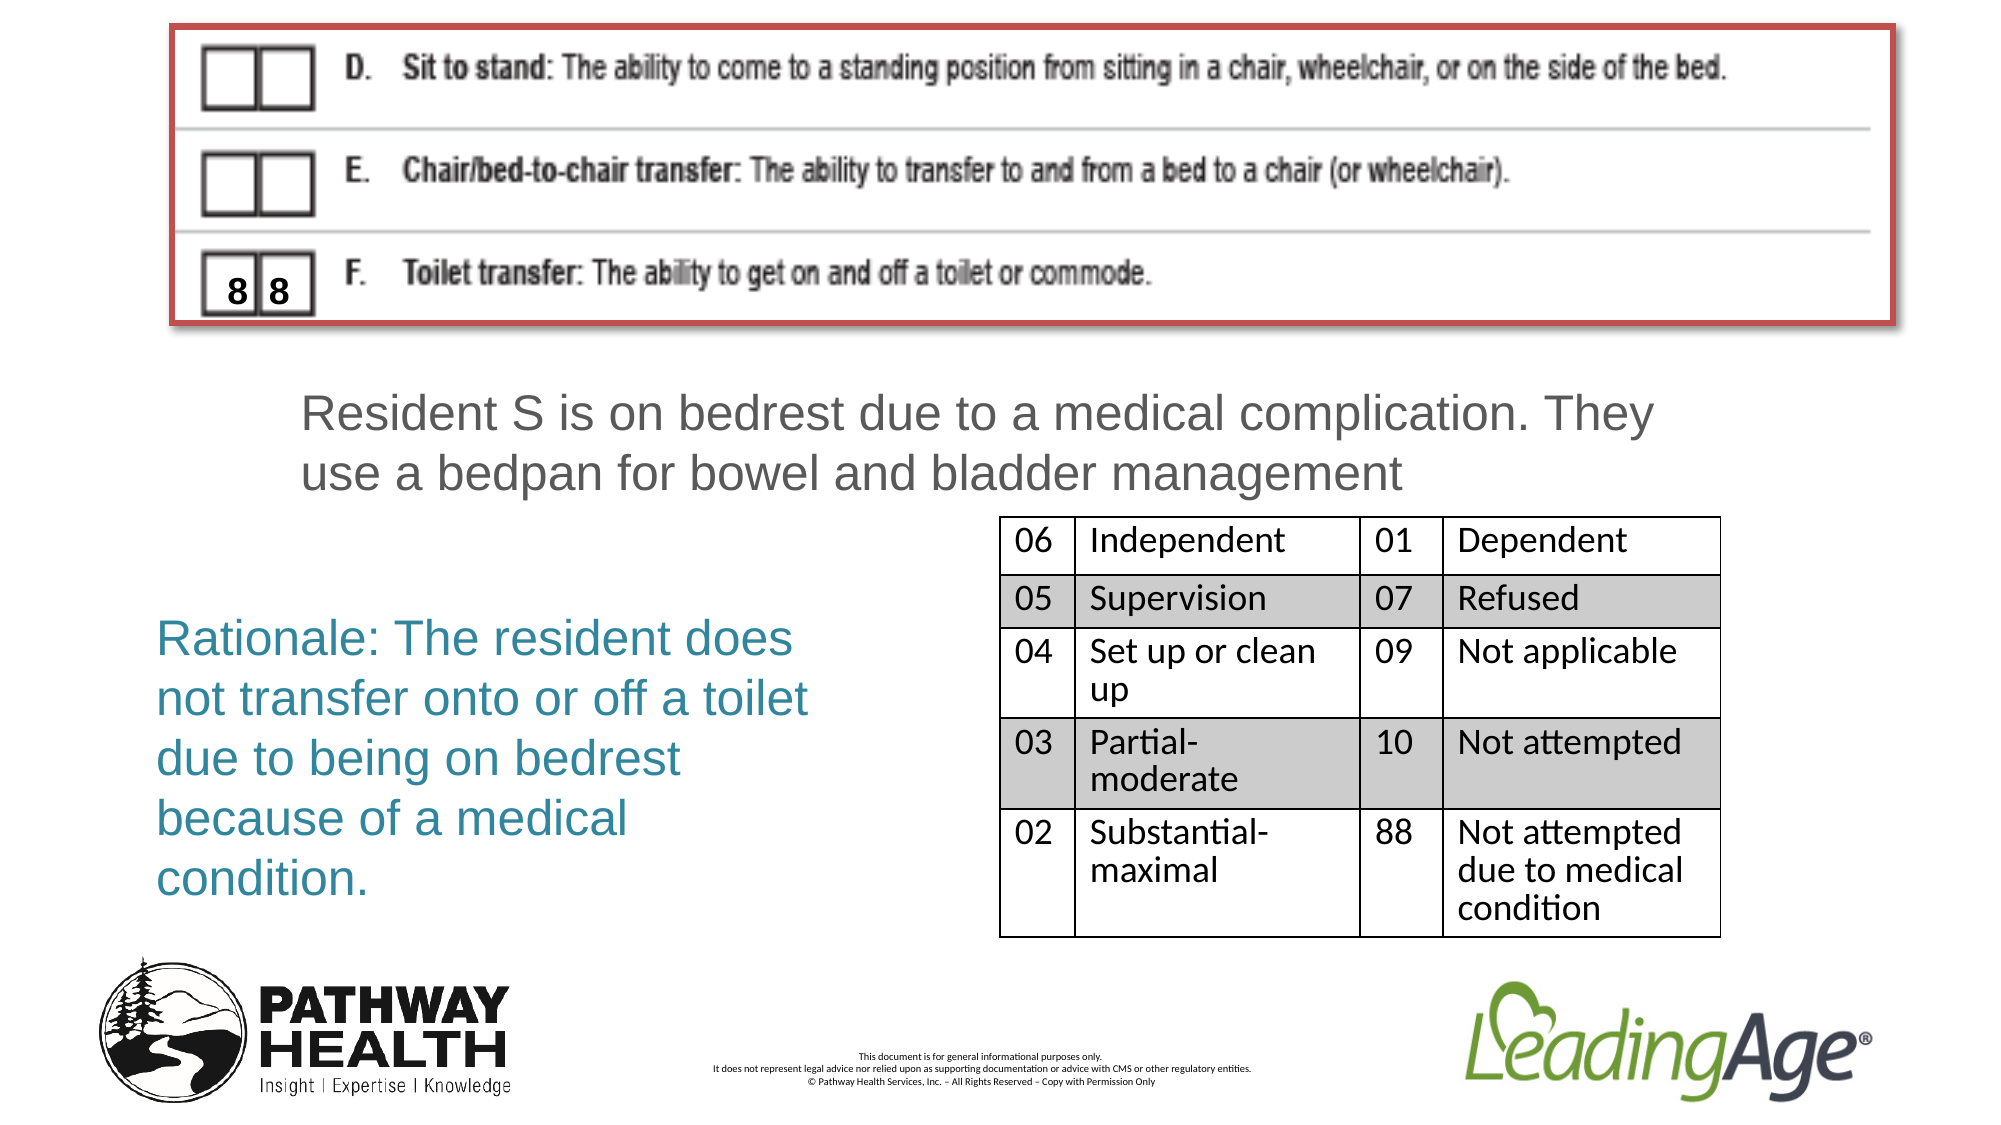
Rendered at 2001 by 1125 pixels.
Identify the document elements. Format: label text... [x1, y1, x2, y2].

table_header 01 [1361, 518, 1442, 574]
table_cell Substantial-maximal [1076, 810, 1359, 936]
table_header 06 [1001, 518, 1074, 574]
table_cell Not attempted due to medical condition [1444, 810, 1720, 936]
picture [174, 29, 1891, 321]
table_cell Set up or clean up [1076, 629, 1359, 717]
table_cell Supervision [1076, 576, 1359, 627]
table_cell Not attempted [1444, 719, 1720, 808]
table_cell Refused [1444, 576, 1720, 627]
table_cell 05 [1001, 576, 1074, 627]
picture [1450, 969, 1883, 1116]
table_header Dependent [1444, 518, 1720, 574]
table_cell 10 [1361, 719, 1442, 808]
table_cell 88 [1361, 810, 1442, 936]
table_header Independent [1076, 518, 1359, 574]
table_cell 07 [1361, 576, 1442, 627]
table_cell 02 [1001, 810, 1074, 936]
table_cell Partial-moderate [1076, 719, 1359, 808]
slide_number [27, 1038, 142, 1099]
text_box Resident S is on bedrest due to a medical complication. They use a bedpan for bowel and bladder management [285, 373, 1674, 508]
text_box Rationale: The resident does not transfer onto or off a toilet due to being on bedrest because of a medical condition. [141, 597, 829, 913]
picture [99, 956, 510, 1103]
table_cell Not applicable [1444, 629, 1720, 717]
table_cell 04 [1001, 629, 1074, 717]
table_cell 03 [1001, 719, 1074, 808]
table_cell 09 [1361, 629, 1442, 717]
